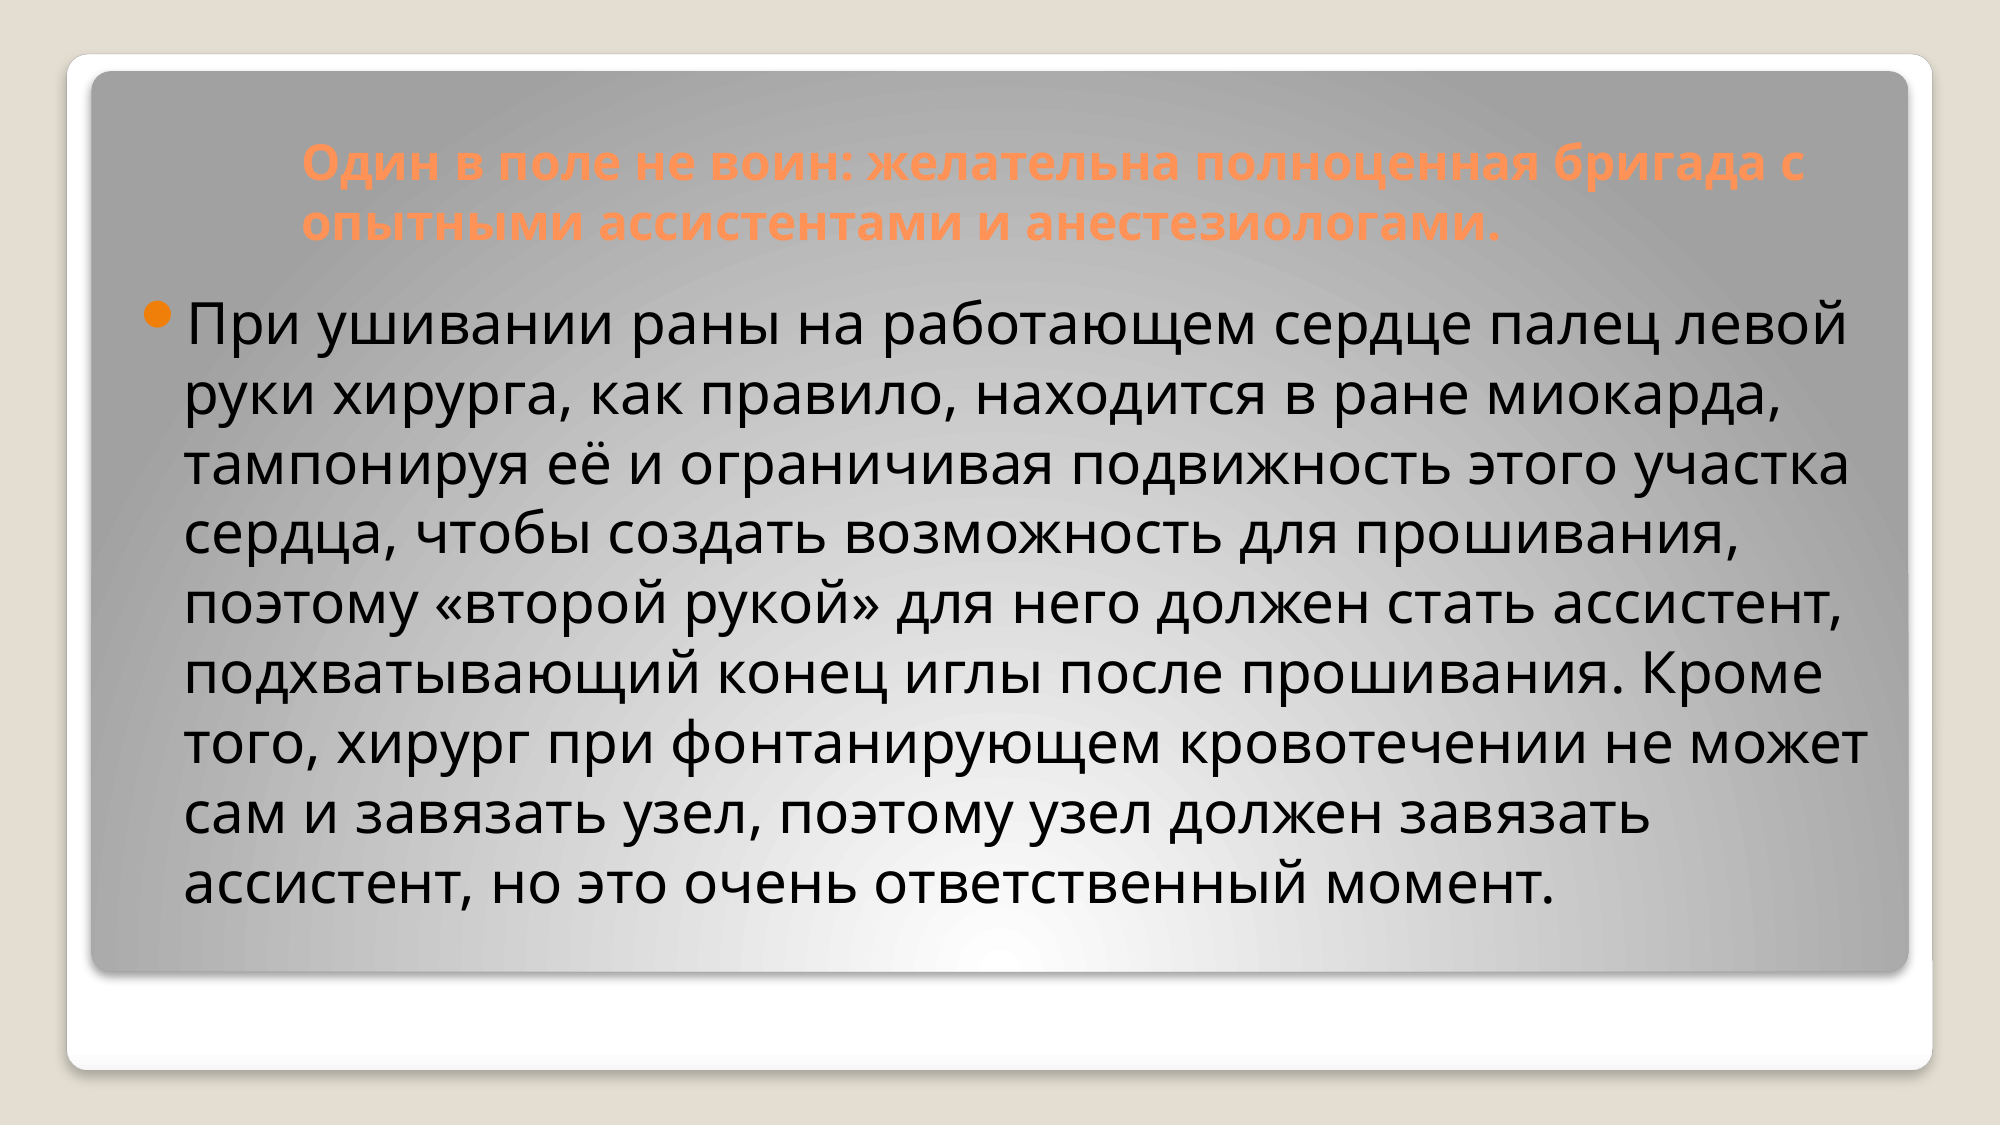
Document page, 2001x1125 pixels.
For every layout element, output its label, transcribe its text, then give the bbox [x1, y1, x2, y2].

title Один в поле не воин: желательна полноценная бригада с опытными ассистентами и анестезиологами. [286, 85, 1917, 258]
list При ушивании раны на работающем сердце палец левой руки хирурга, как правило, находится в ране миокарда, тампонируя её и ограничивая подвижность этого участка сердца, чтобы создать возможность для прошивания, поэтому «второй рукой» для него должен стать ассистент, подхватывающий конец иглы после прошивания. Кроме того, хирург при фонтанирующем кровотечении не может сам и завязать узел, поэтому узел должен завязать ассистент, но это очень ответственный момент. [110, 270, 1900, 1031]
